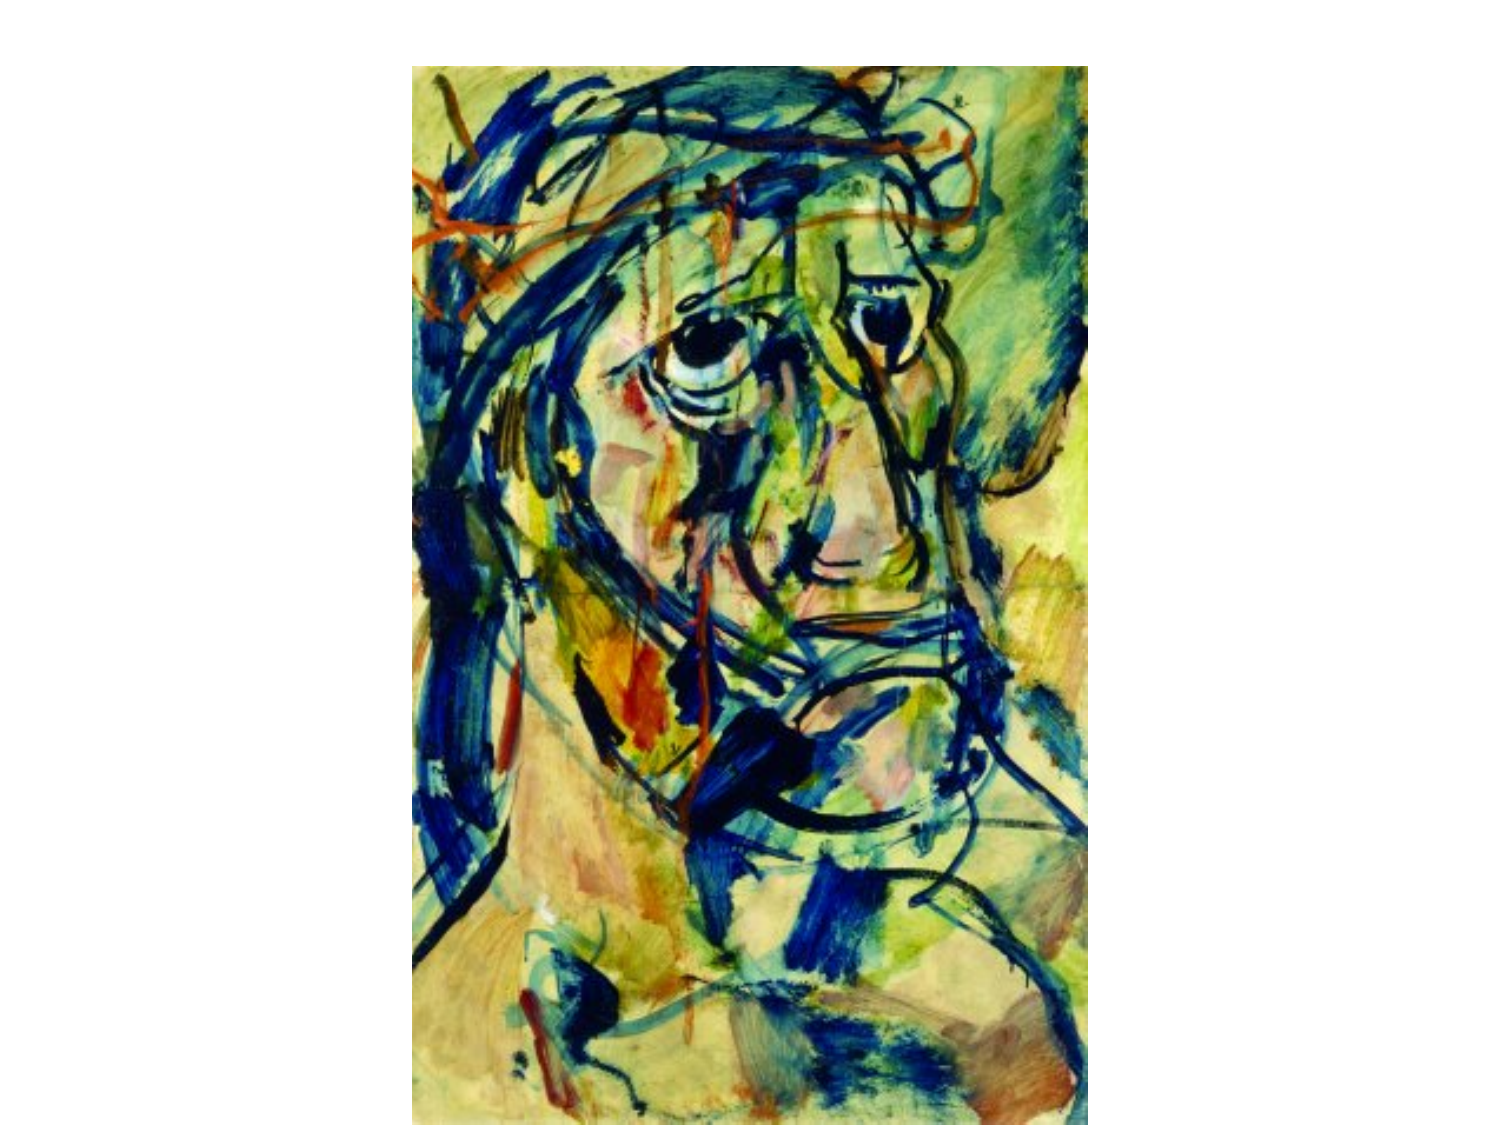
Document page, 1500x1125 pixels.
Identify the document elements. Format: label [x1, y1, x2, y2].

picture [412, 66, 1088, 1125]
